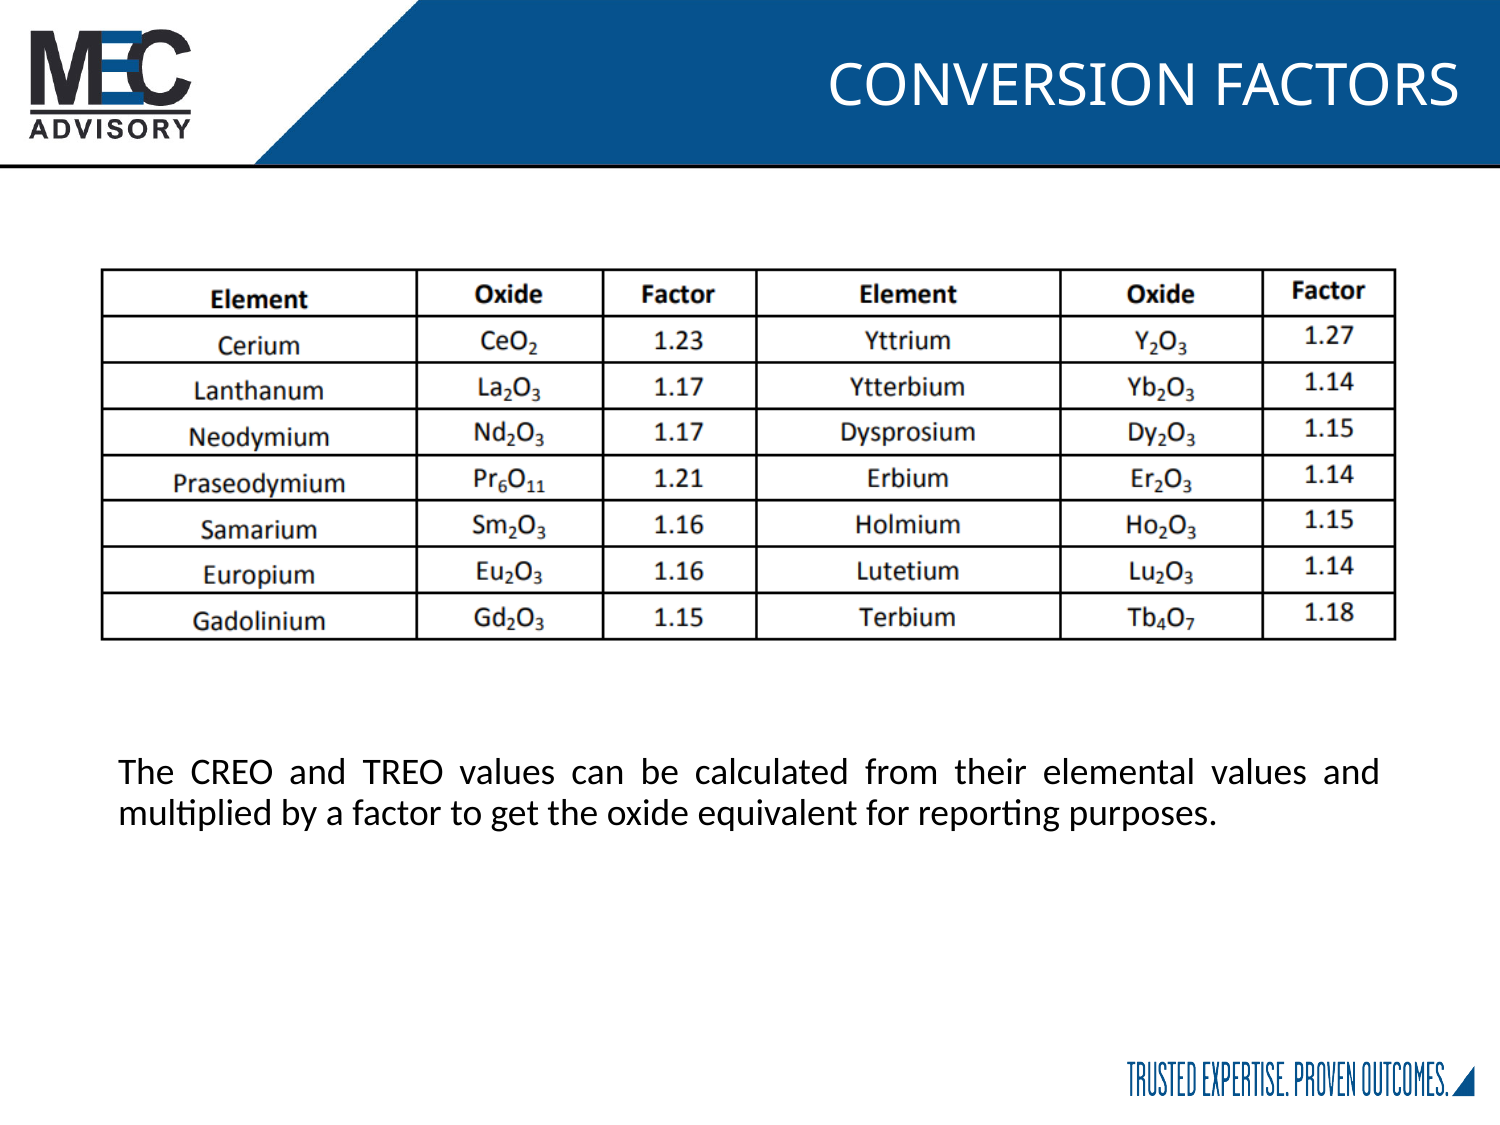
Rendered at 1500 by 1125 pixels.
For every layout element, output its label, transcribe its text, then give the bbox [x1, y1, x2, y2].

picture [1123, 1058, 1477, 1100]
list The CREO and TREO values can be calculated from their elemental values and multiplied by a factor to get the oxide equivalent for reporting purposes. [103, 744, 1397, 867]
picture [0, 0, 1500, 172]
list CONVERSION FACTORS [425, 48, 1476, 136]
picture [97, 258, 1403, 650]
